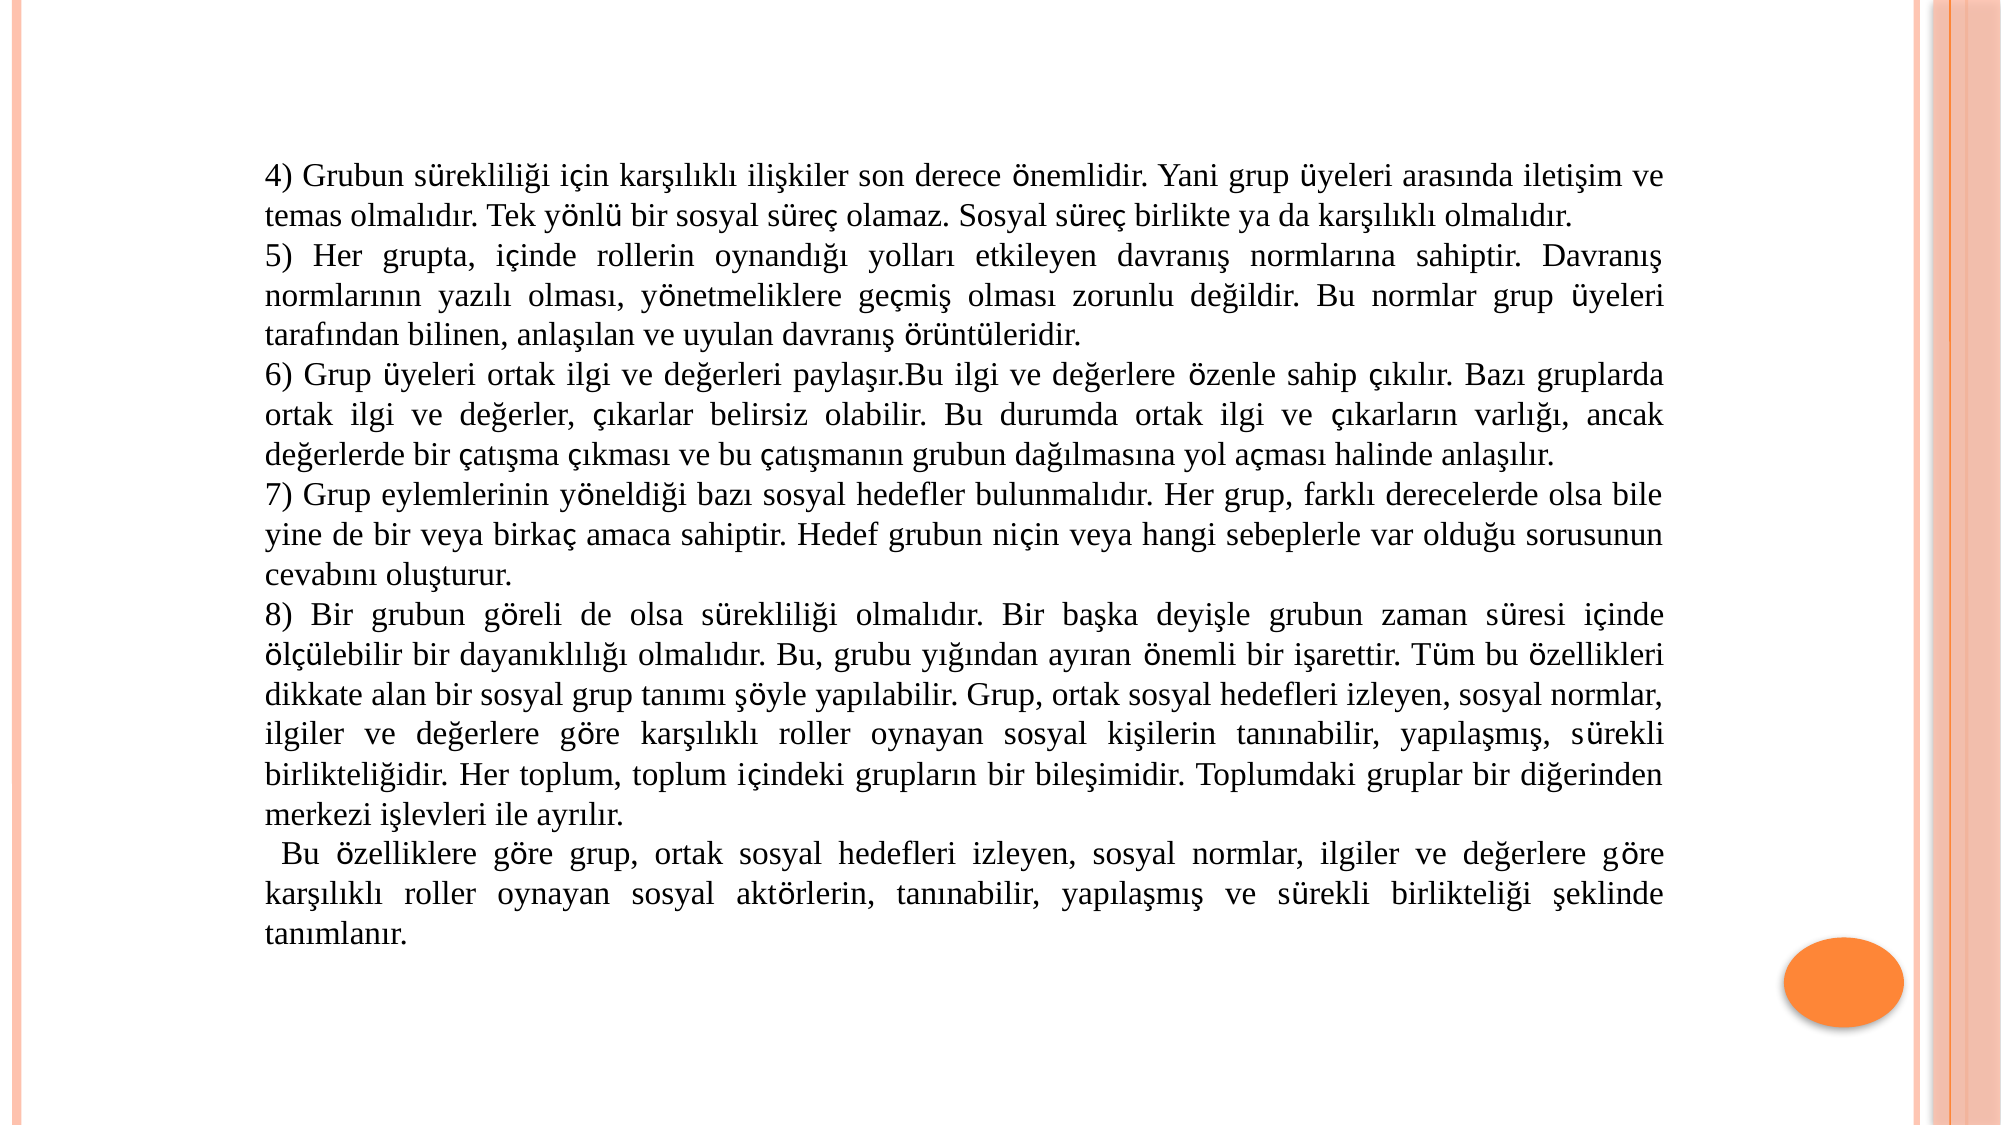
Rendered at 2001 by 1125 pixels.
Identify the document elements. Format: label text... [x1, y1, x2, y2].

text_box 4) Grubun sürekliliği için karşılıklı ilişkiler son derece önemlidir. Yani grup üyeleri arasında iletişim ve temas olmalıdır. Tek yönlü bir sosyal süreç olamaz. Sosyal süreç birlikte ya da karşılıklı olmalıdır. 5) Her grupta, içinde rollerin oynandığı yolları etkileyen davranış normlarına sahiptir. Davranış normlarının yazılı olması, yönetmeliklere geçmiş olması zorunlu değildir. Bu normlar grup üyeleri tarafından bilinen, anlaşılan ve uyulan davranış örüntüleridir. 6) Grup üyeleri ortak ilgi ve değerleri paylaşır.Bu ilgi ve değerlere özenle sahip çıkılır. Bazı gruplarda ortak ilgi ve değerler, çıkarlar belirsiz olabilir. Bu durumda ortak ilgi ve çıkarların varlığı, ancak değerlerde bir çatışma çıkması ve bu çatışmanın grubun dağılmasına yol açması halinde anlaşılır. 7) Grup eylemlerinin yöneldiği bazı sosyal hedefler bulunmalıdır. Her grup, farklı derecelerde olsa bile yine de bir veya birkaç amaca sahiptir. Hedef grubun niçin veya hangi sebeplerle var olduğu sorusunun cevabını oluşturur. 8) Bir grubun göreli de olsa sürekliliği olmalıdır. Bir başka deyişle grubun zaman süresi içinde ölçülebilir bir dayanıklılığı olmalıdır. Bu, grubu yığından ayıran önemli bir işarettir. Tüm bu özellikleri dikkate alan bir sosyal grup tanımı şöyle yapılabilir. Grup, ortak sosyal hedefleri izleyen, sosyal normlar, ilgiler ve değerlere göre karşılıklı roller oynayan sosyal kişilerin tanınabilir, yapılaşmış, sürekli birlikteliğidir. Her toplum, toplum içindeki grupların bir bileşimidir. Toplumdaki gruplar bir diğerinden merkezi işlevleri ile ayrılır. Bu özelliklere göre grup, ortak sosyal hedefleri izleyen, sosyal normlar, ilgiler ve değerlere göre karşılıklı roller oynayan sosyal aktörlerin, tanınabilir, yapılaşmış ve sürekli birlikteliği şeklinde tanımlanır. [249, 145, 1680, 959]
